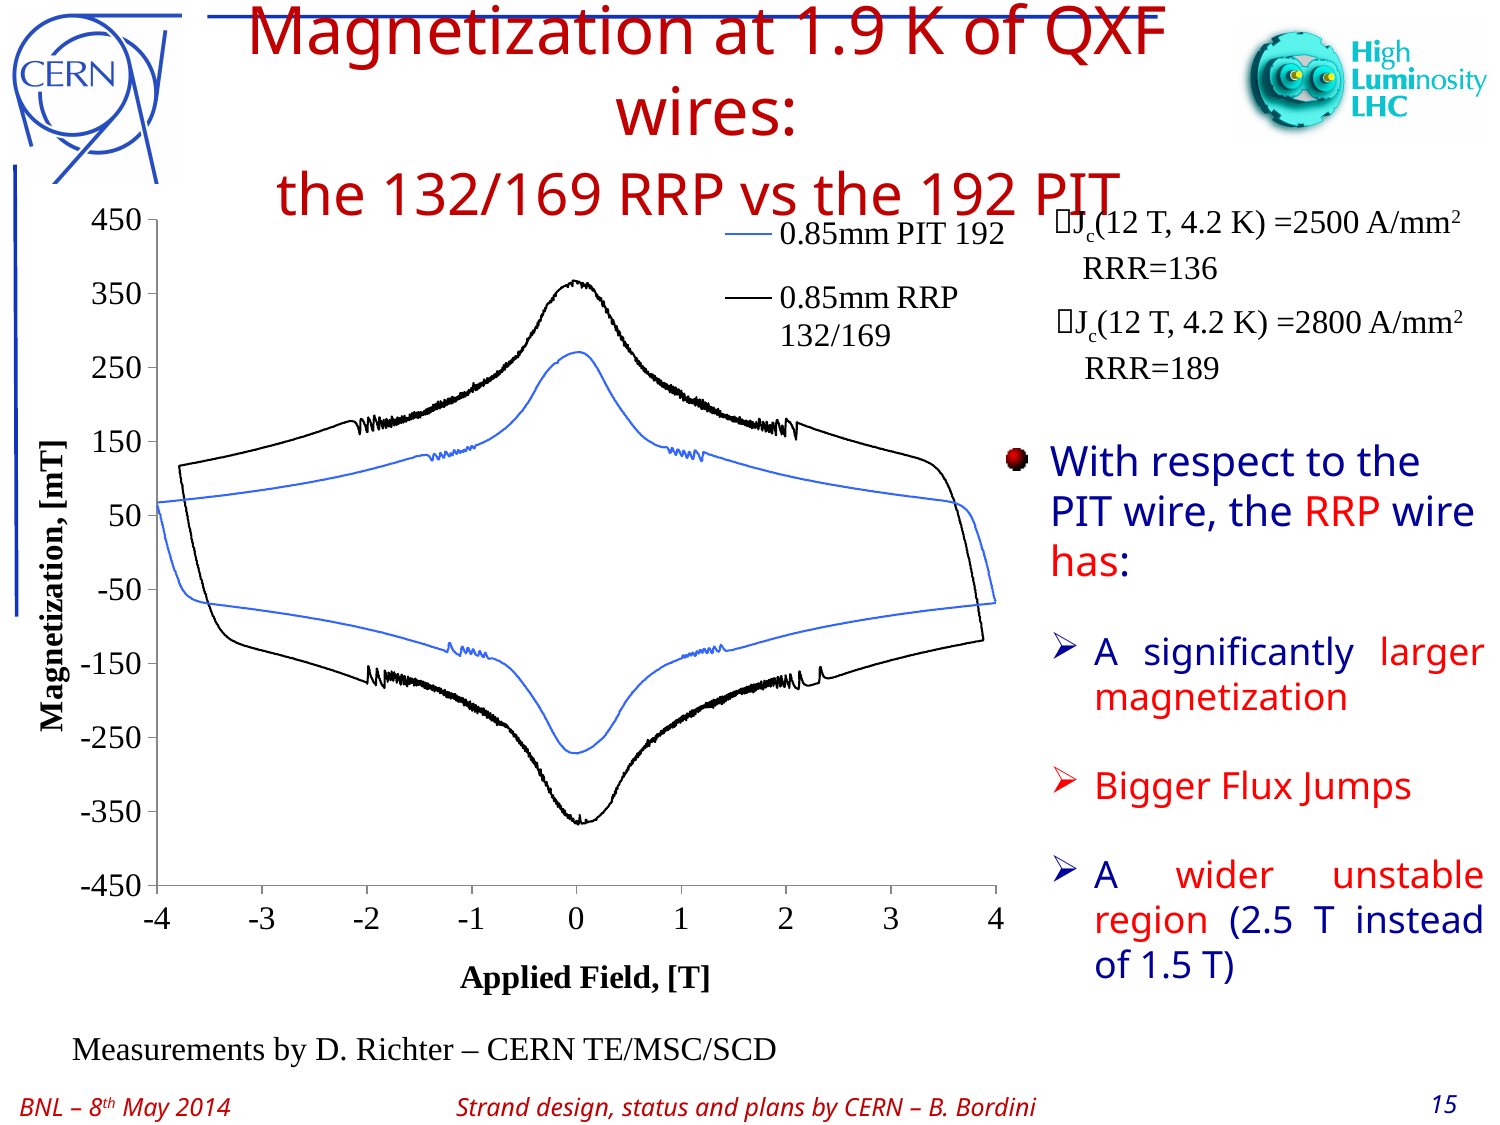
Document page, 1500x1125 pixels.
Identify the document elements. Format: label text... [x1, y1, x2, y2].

picture [1236, 21, 1487, 142]
text_box Jc(12 T, 4.2 K) =2500 A/mm2 RRR=136 [1050, 193, 1500, 286]
text_box Jc(12 T, 4.2 K) =2800 A/mm2 RRR=189 [1051, 293, 1500, 386]
footer Strand design, status and plans by CERN – B. Bordini [0, 1083, 1500, 1125]
title Magnetization at 1.9 K of QXF wires: the 132/169 RRP vs the 192 PIT [149, 27, 1265, 190]
list With respect to the PIT wire, the RRP wire has: A significantly larger magnetization Bigger Flux Jumps A wider unstable region (2.5 T instead of 1.5 T) [991, 427, 1500, 1032]
text_box Measurements by D. Richter – CERN TE/MSC/SCD [57, 1019, 896, 1082]
chart [21, 187, 1047, 1007]
picture [10, 11, 182, 184]
